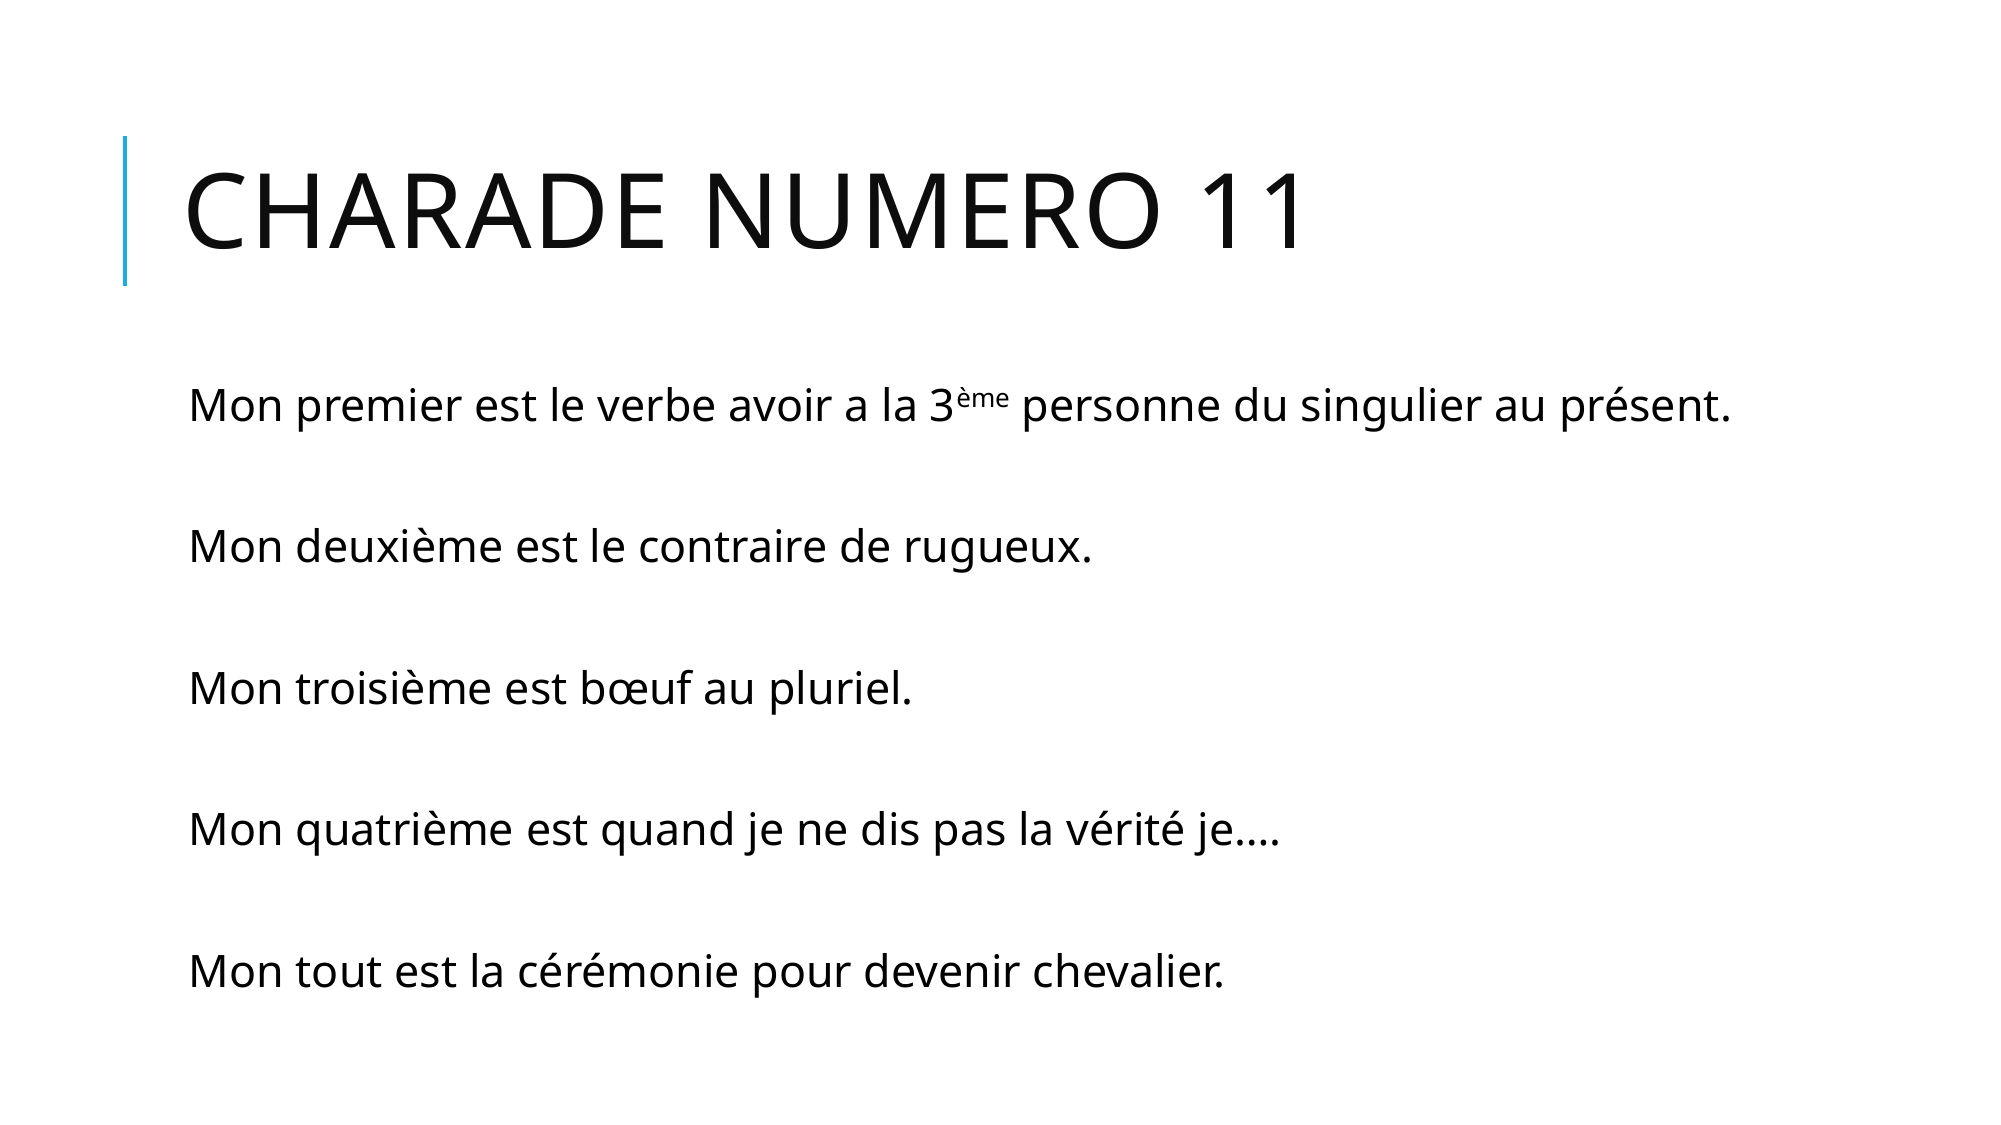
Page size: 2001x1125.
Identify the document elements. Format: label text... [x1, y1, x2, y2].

list Mon premier est le verbe avoir a la 3ème personne du singulier au présent. Mon deuxième est le contraire de rugueux. Mon troisième est bœuf au pluriel. Mon quatrième est quand je ne dis pas la vérité je…. Mon tout est la cérémonie pour devenir chevalier. [168, 375, 1763, 1035]
title Charade numero 11 [168, 96, 1763, 342]
